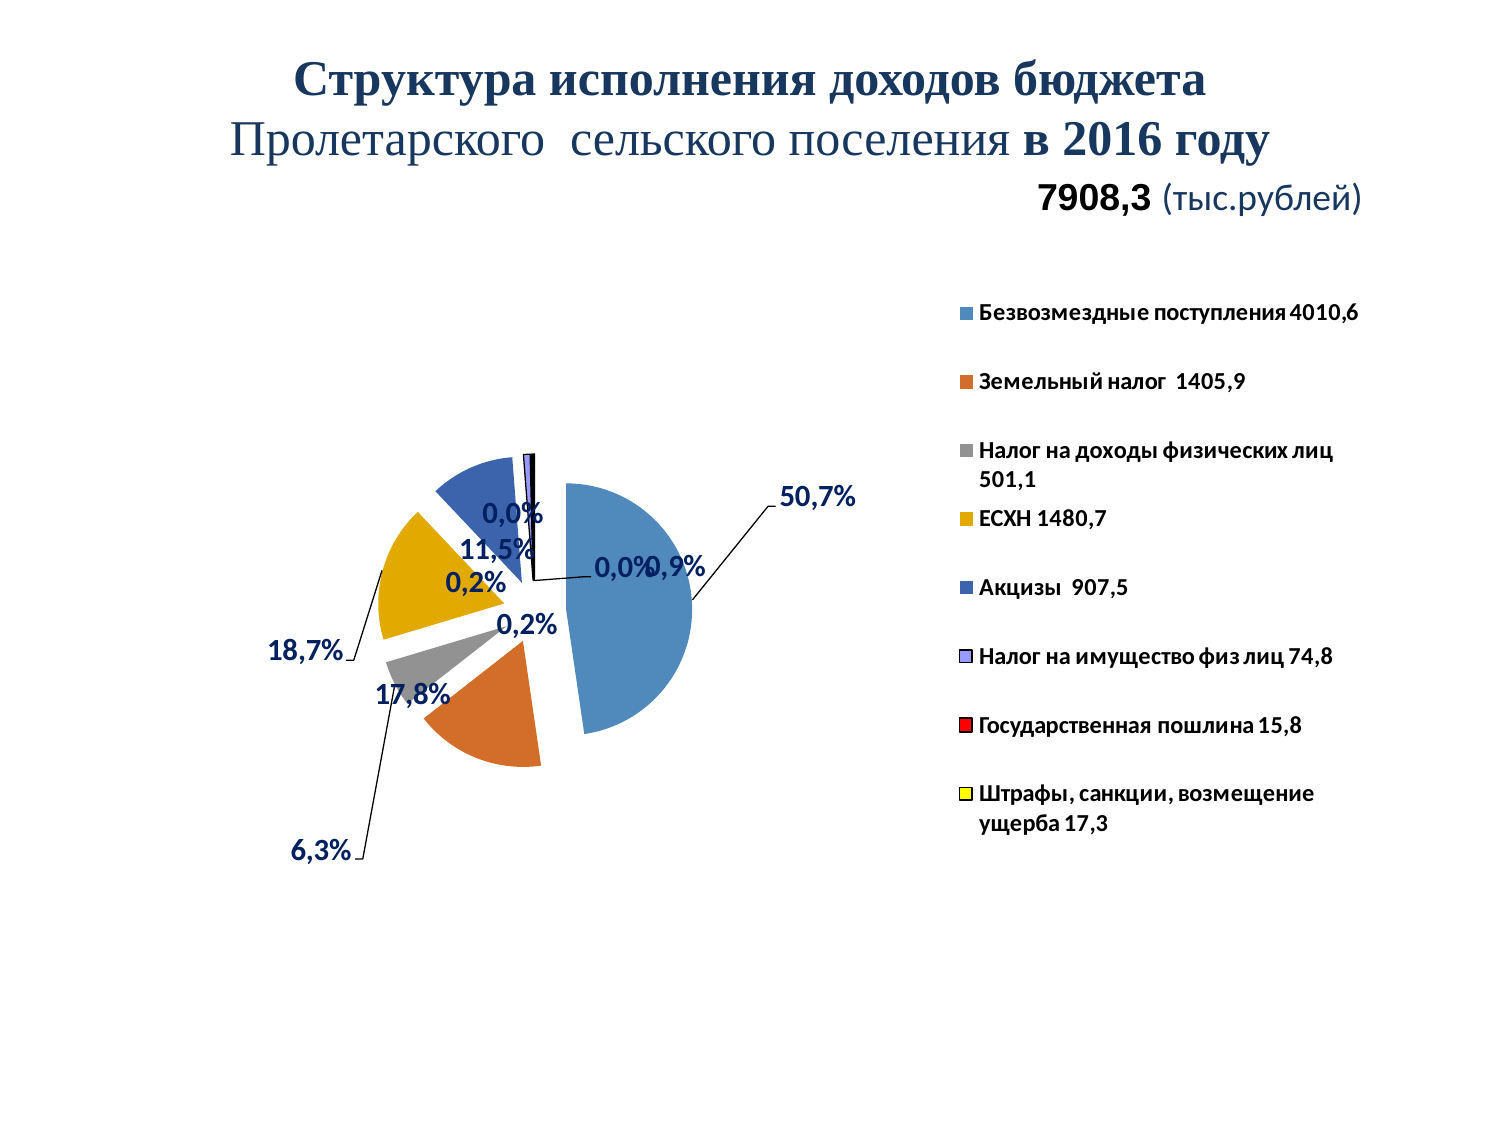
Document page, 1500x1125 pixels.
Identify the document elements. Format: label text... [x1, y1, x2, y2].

title Структура исполнения доходов бюджета Пролетарского сельского поселения в 2016 году 7908,3 (тыс.рублей) [74, 44, 1426, 221]
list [97, 276, 1389, 1003]
